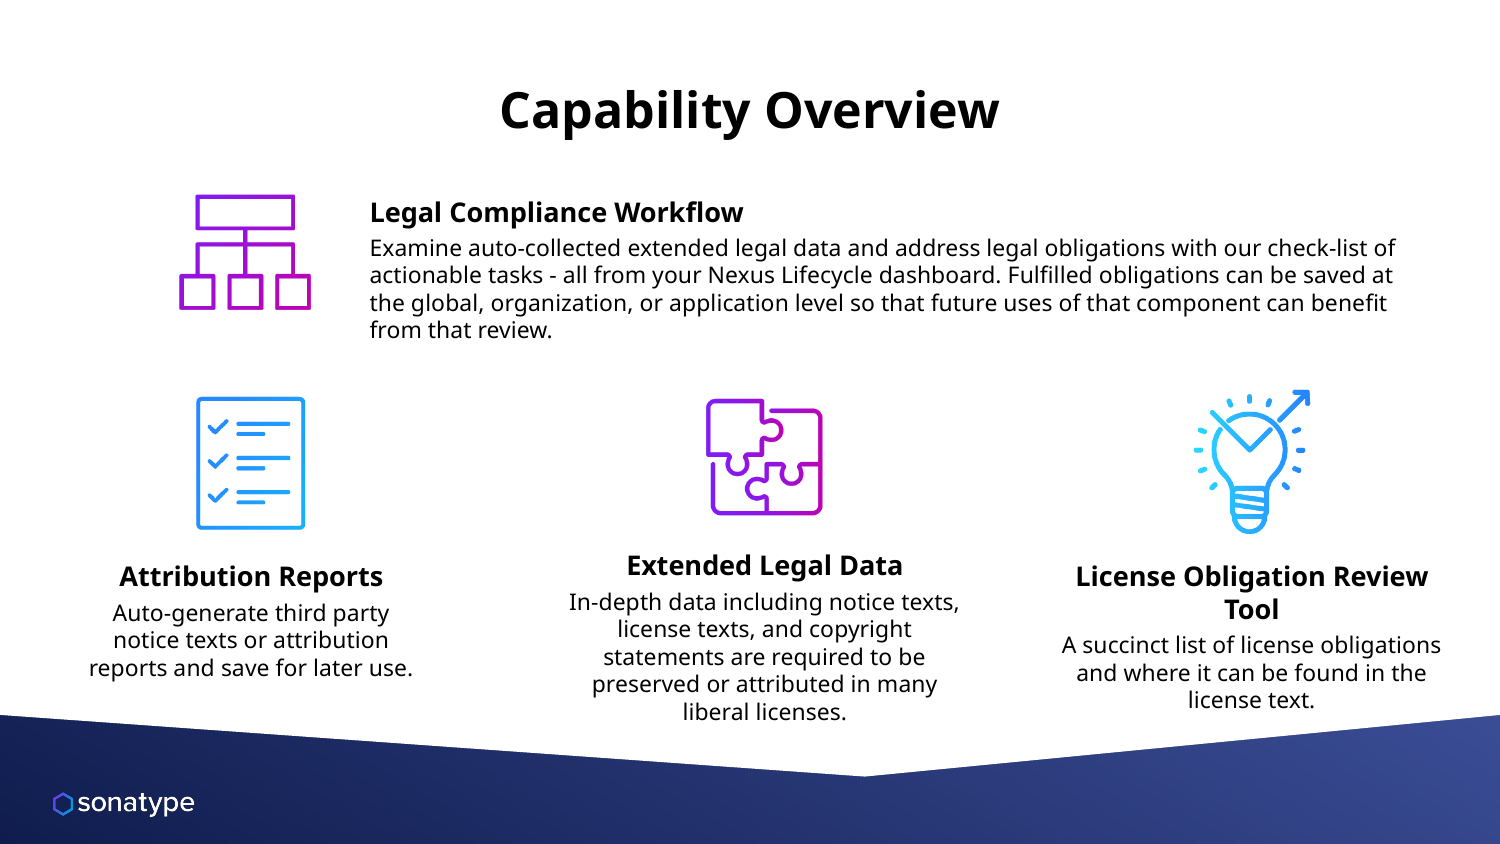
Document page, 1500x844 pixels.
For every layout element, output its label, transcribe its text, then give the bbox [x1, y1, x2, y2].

picture [134, 141, 355, 362]
text_box Capability Overview [0, 58, 1500, 159]
text_box Extended Legal Data In-depth data including notice texts, license texts, and copyright statements are required to be preserved or attributed in many liberal licenses. [553, 533, 976, 723]
picture [147, 364, 355, 572]
text_box Legal Compliance Workflow Examine auto-collected extended legal data and address legal obligations with our check-list of actionable tasks - all from your Nexus Lifecycle dashboard. Fulfilled obligations can be saved at the global, organization, or application level so that future uses of that component can benefit from that review. [358, 179, 1449, 369]
picture [1151, 361, 1353, 563]
picture [52, 792, 195, 817]
picture [664, 361, 866, 563]
text_box Attribution Reports Auto-generate third party notice texts or attribution reports and save for later use. [71, 544, 432, 685]
text_box License Obligation Review Tool A succinct list of license obligations and where it can be found in the license text. [1040, 544, 1463, 667]
